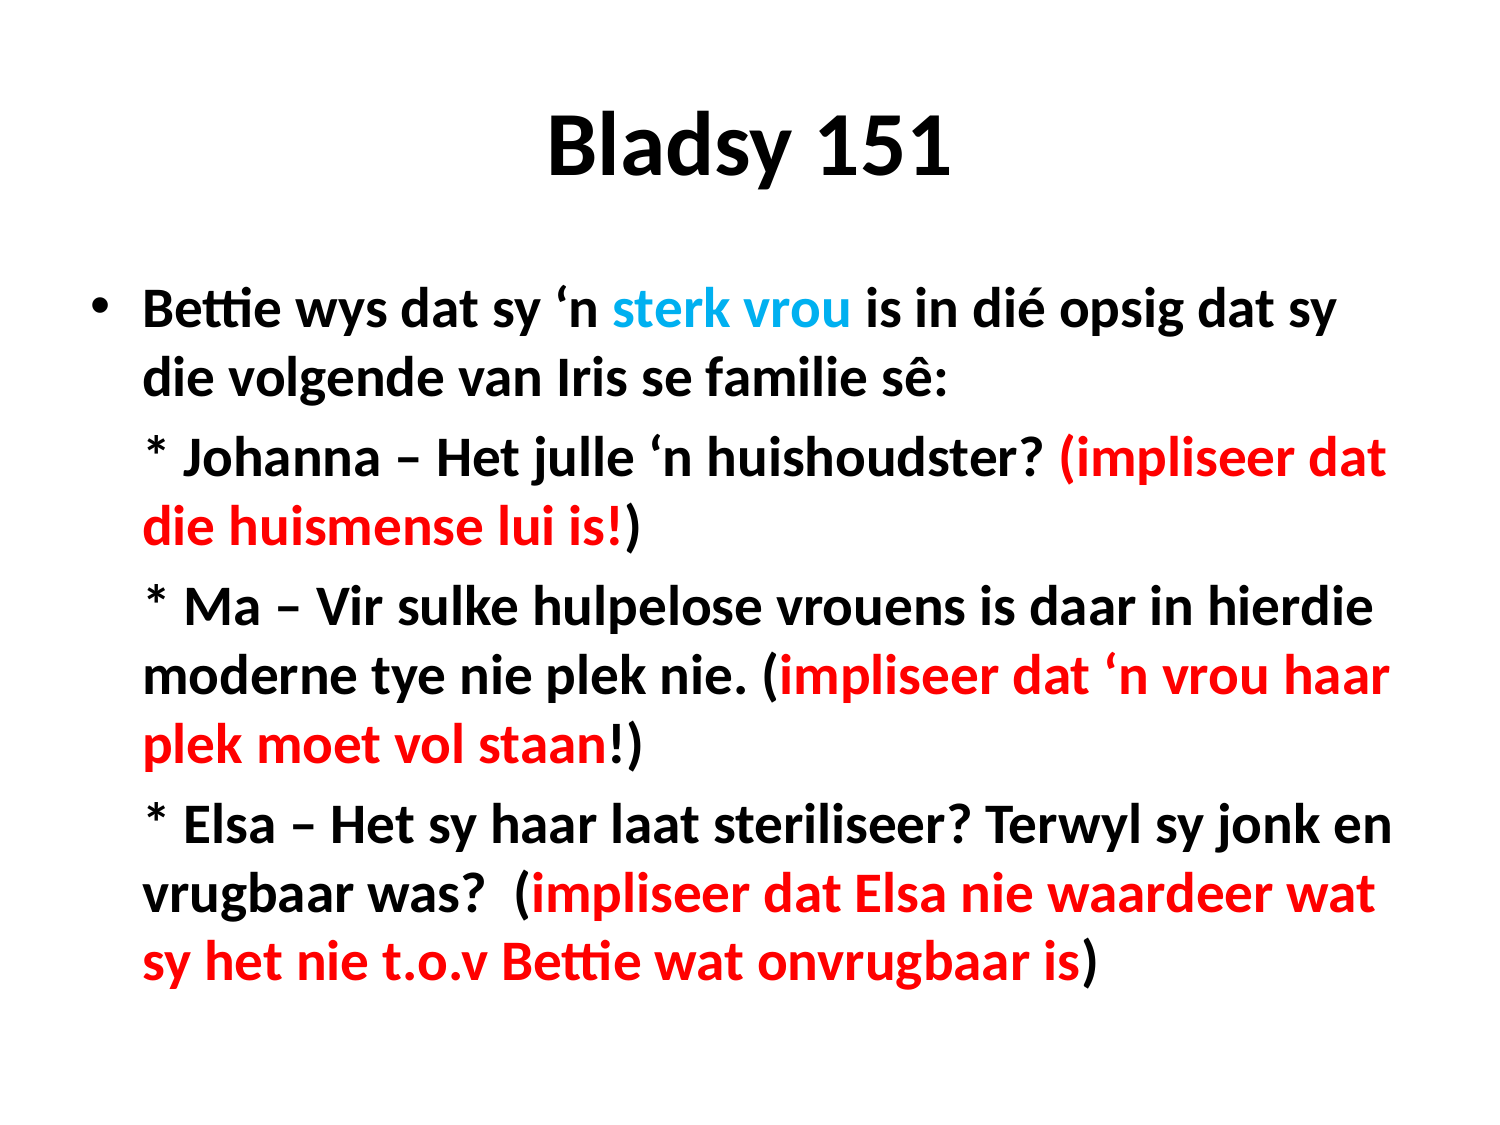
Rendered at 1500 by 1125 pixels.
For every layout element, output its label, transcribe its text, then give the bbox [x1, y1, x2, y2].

title Bladsy 151 [75, 45, 1425, 233]
list Bettie wys dat sy ‘n sterk vrou is in dié opsig dat sy die volgende van Iris se familie sê: * Johanna – Het julle ‘n huishoudster? (impliseer dat die huismense lui is!) * Ma – Vir sulke hulpelose vrouens is daar in hierdie moderne tye nie plek nie. (impliseer dat ‘n vrou haar plek moet vol staan!) * Elsa – Het sy haar laat steriliseer? Terwyl sy jonk en vrugbaar was? (impliseer dat Elsa nie waardeer wat sy het nie t.o.v Bettie wat onvrugbaar is) [75, 262, 1425, 1005]
